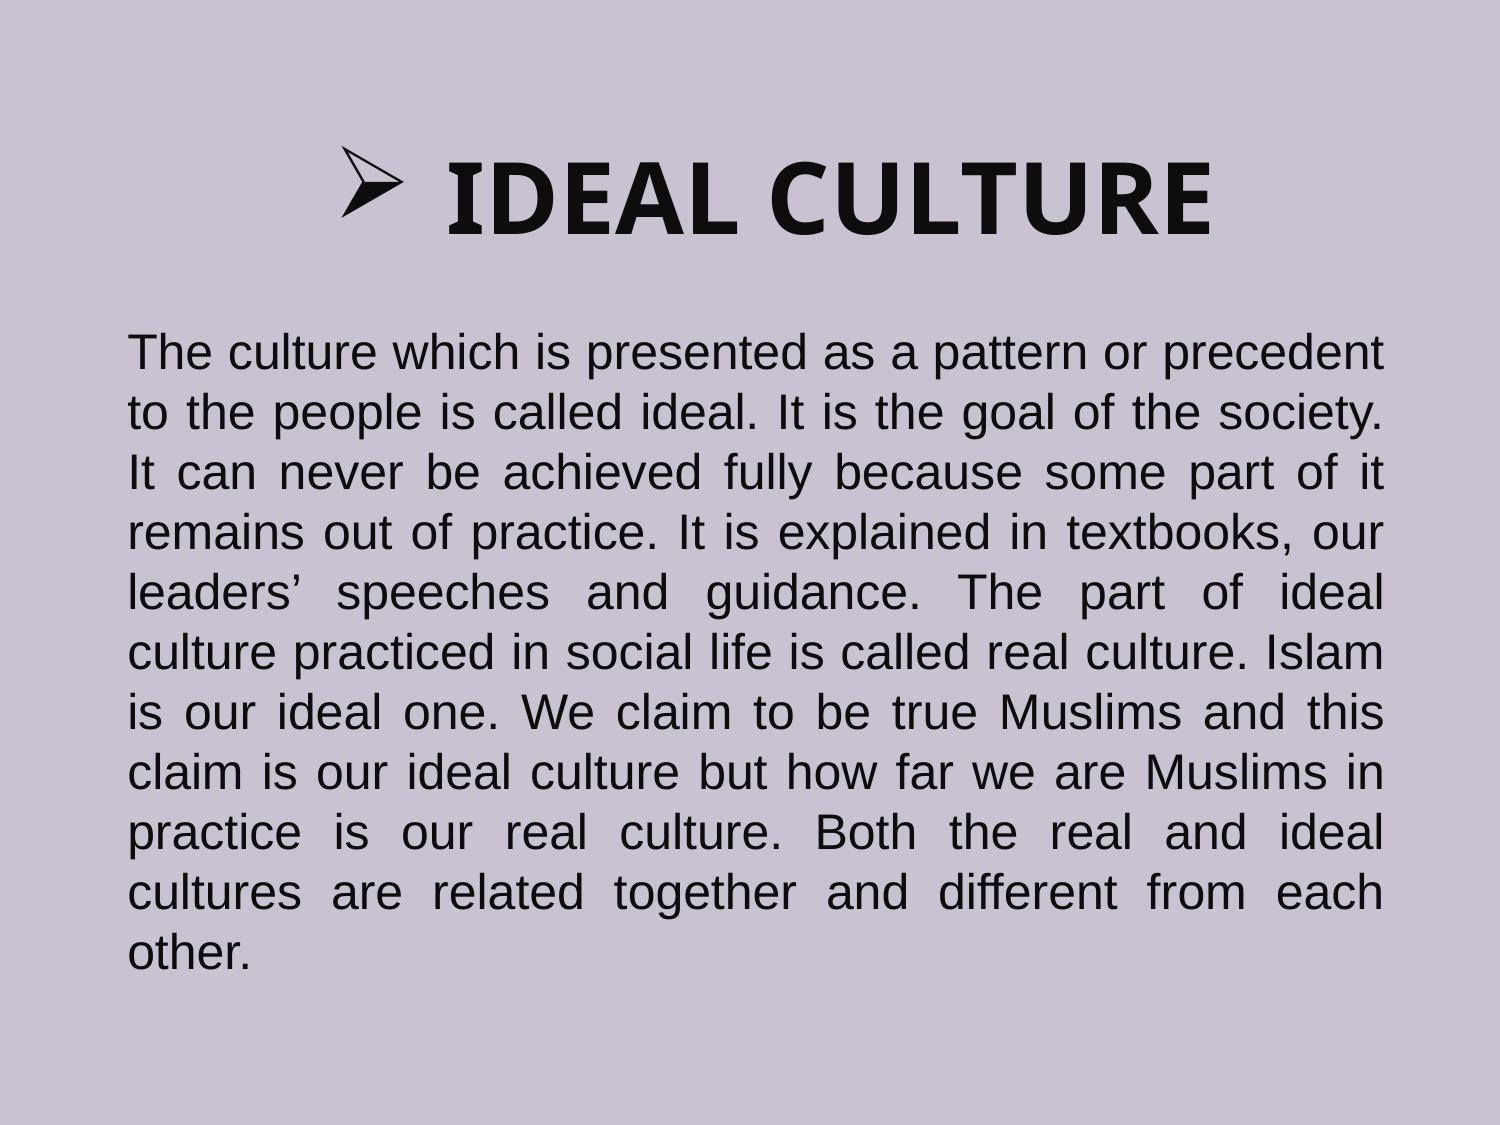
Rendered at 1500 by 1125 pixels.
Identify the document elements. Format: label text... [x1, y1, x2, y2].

title Ideal Culture [99, 75, 1450, 375]
subtitle The culture which is presented as a pattern or precedent to the people is called ideal. It is the goal of the society. It can never be achieved fully because some part of it remains out of practice. It is explained in textbooks, our leaders’ speeches and guidance. The part of ideal culture practiced in social life is called real culture. Islam is our ideal one. We claim to be true Muslims and this claim is our ideal culture but how far we are Muslims in practice is our real culture. Both the real and ideal cultures are related together and different from each other. [112, 312, 1400, 995]
